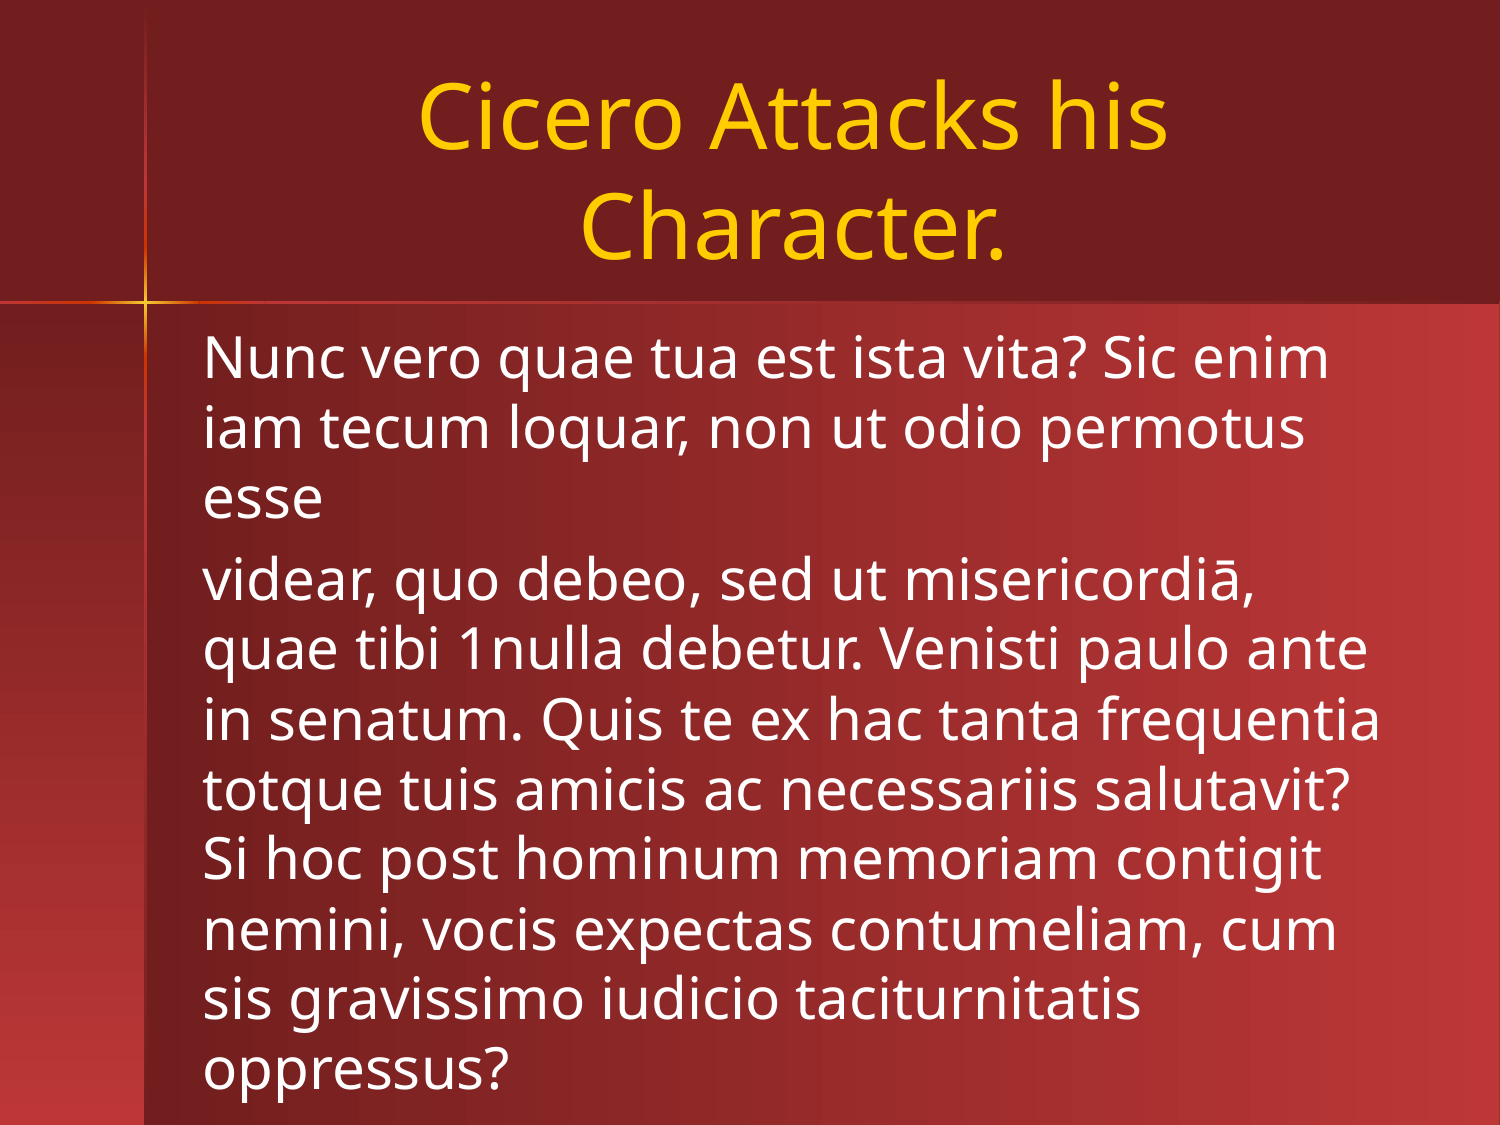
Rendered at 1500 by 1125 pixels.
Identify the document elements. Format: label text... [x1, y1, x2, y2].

list Nunc vero quae tua est ista vita? Sic enim iam tecum loquar, non ut odio permotus esse videar, quo debeo, sed ut misericordiā, quae tibi 1nulla debetur. Venisti paulo ante in senatum. Quis te ex hac tanta frequentia totque tuis amicis ac necessariis salutavit? Si hoc post hominum memoriam contigit nemini, vocis expectas contumeliam, cum sis gravissimo iudicio taciturnitatis oppressus? [187, 312, 1426, 988]
title Cicero Attacks his Character. [174, 49, 1413, 286]
